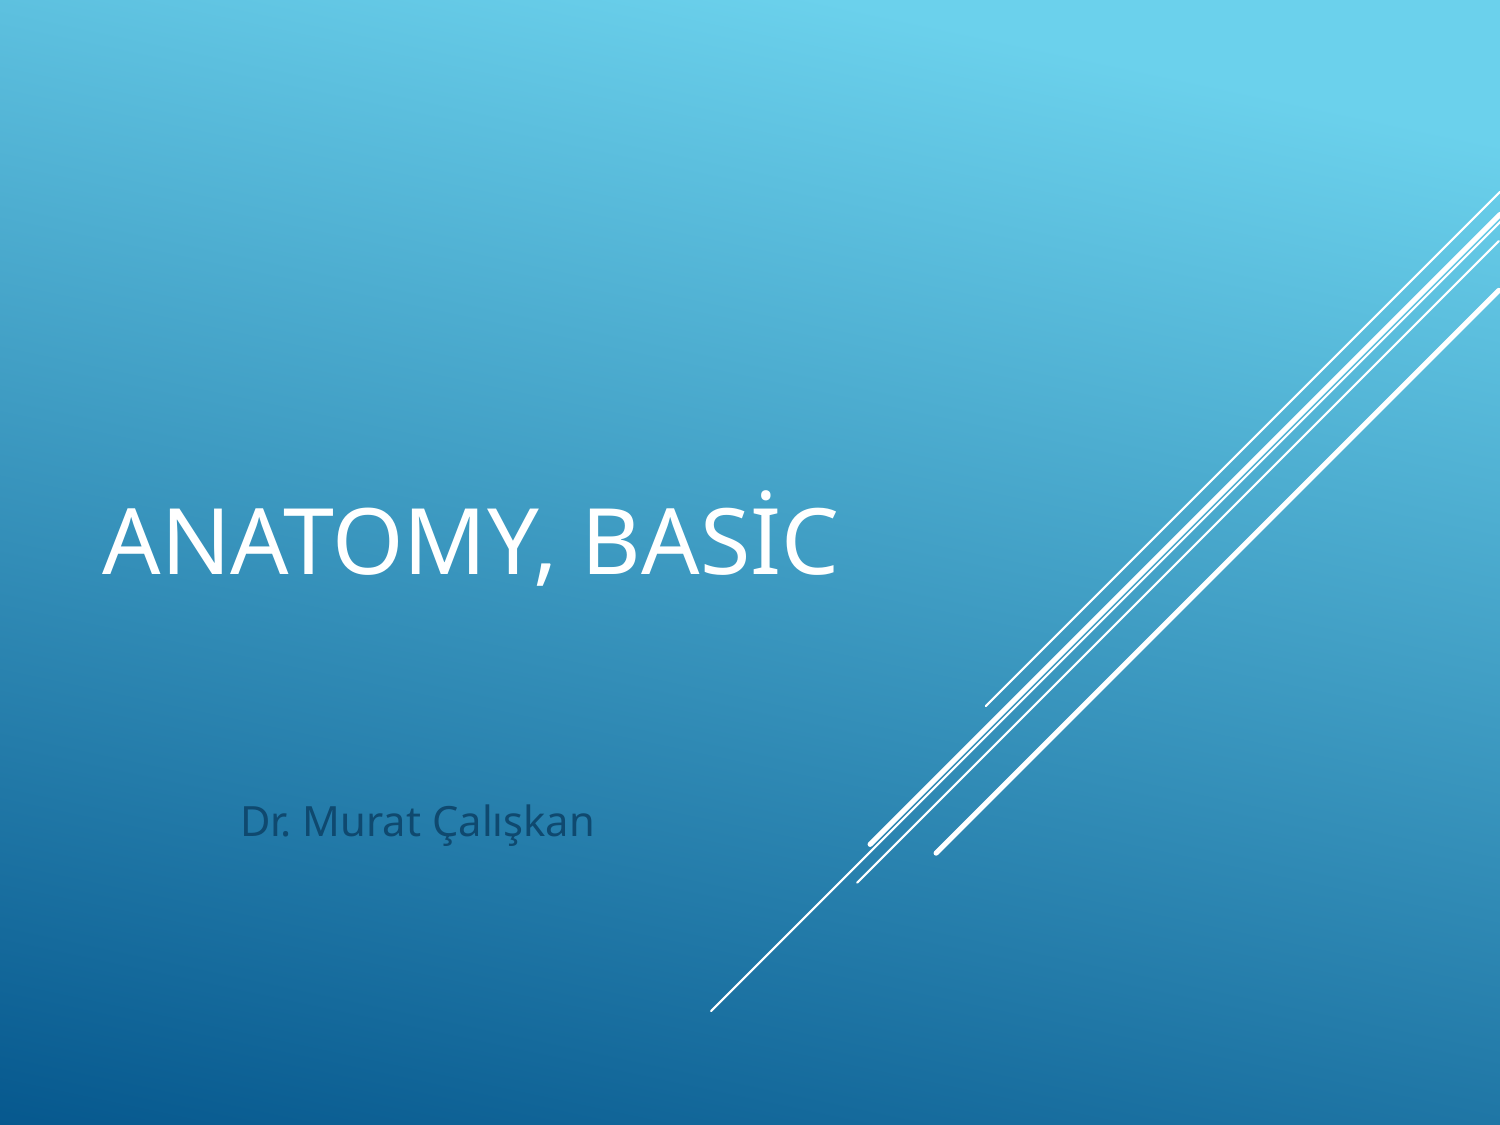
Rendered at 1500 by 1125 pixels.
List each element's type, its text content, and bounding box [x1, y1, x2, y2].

title Anatomy, Basic [87, 87, 1098, 600]
subtitle Dr. Murat Çalışkan [225, 786, 1275, 1075]
